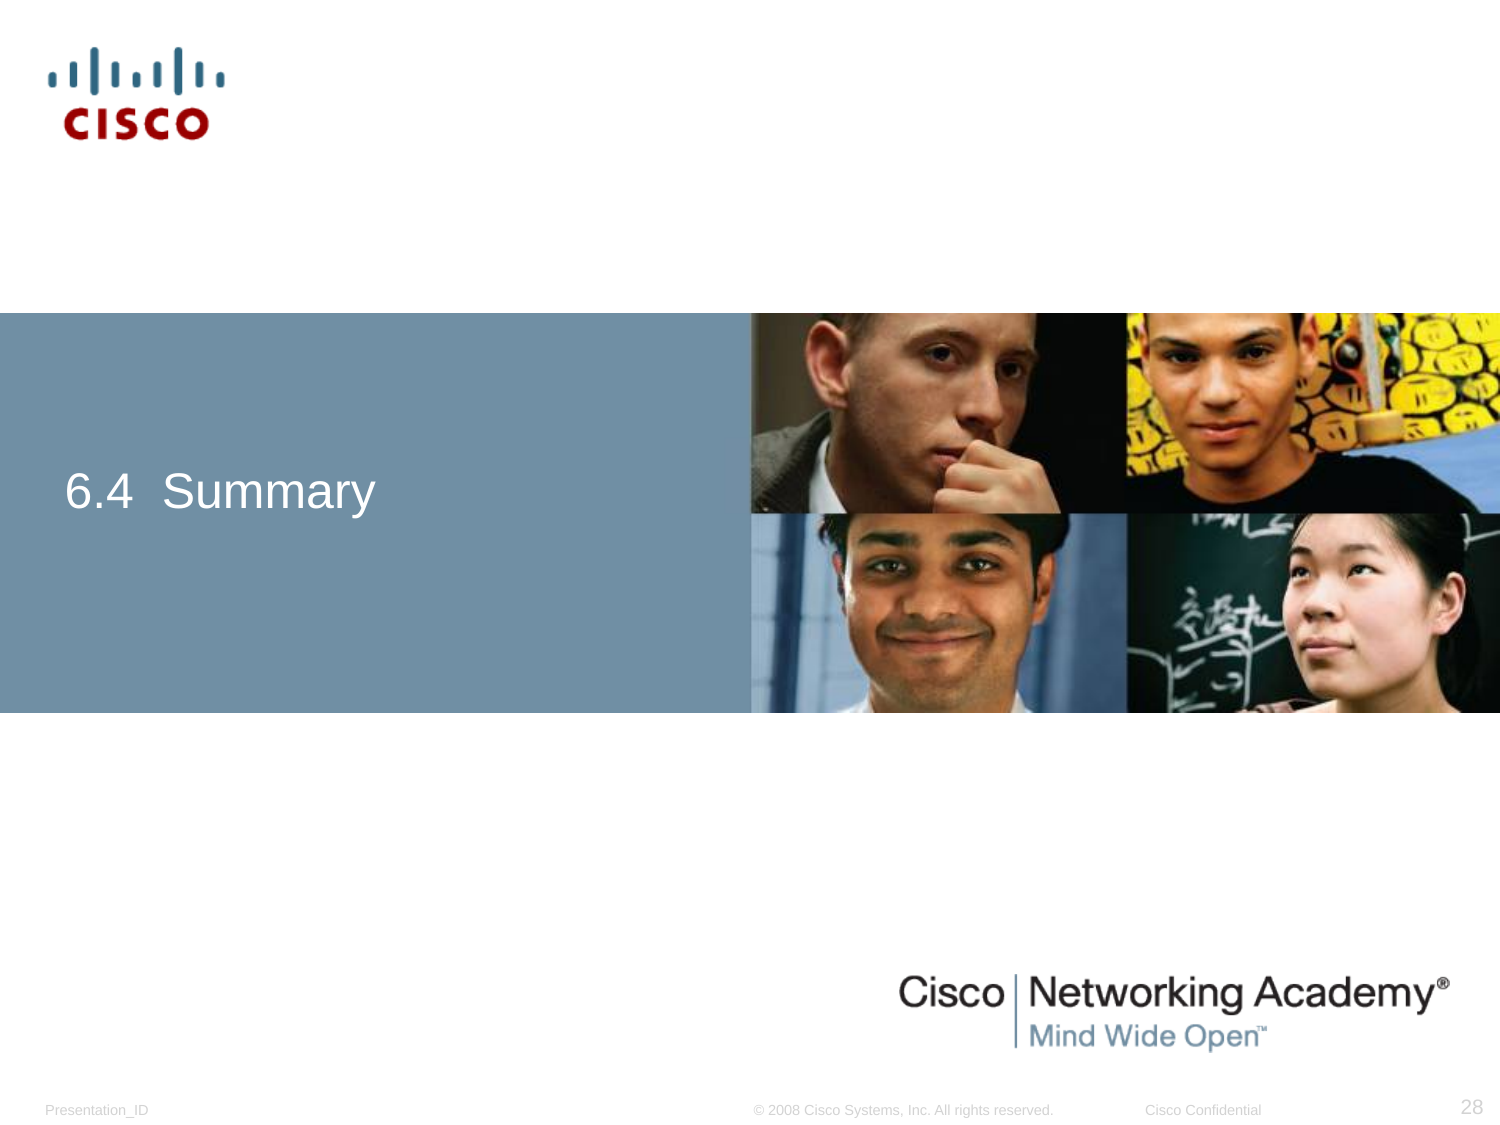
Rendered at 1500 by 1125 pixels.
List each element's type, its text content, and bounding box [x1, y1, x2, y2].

picture [40, 19, 233, 168]
picture [899, 974, 1450, 1053]
picture [0, 313, 1500, 713]
title 6.4 Summary [50, 371, 684, 615]
